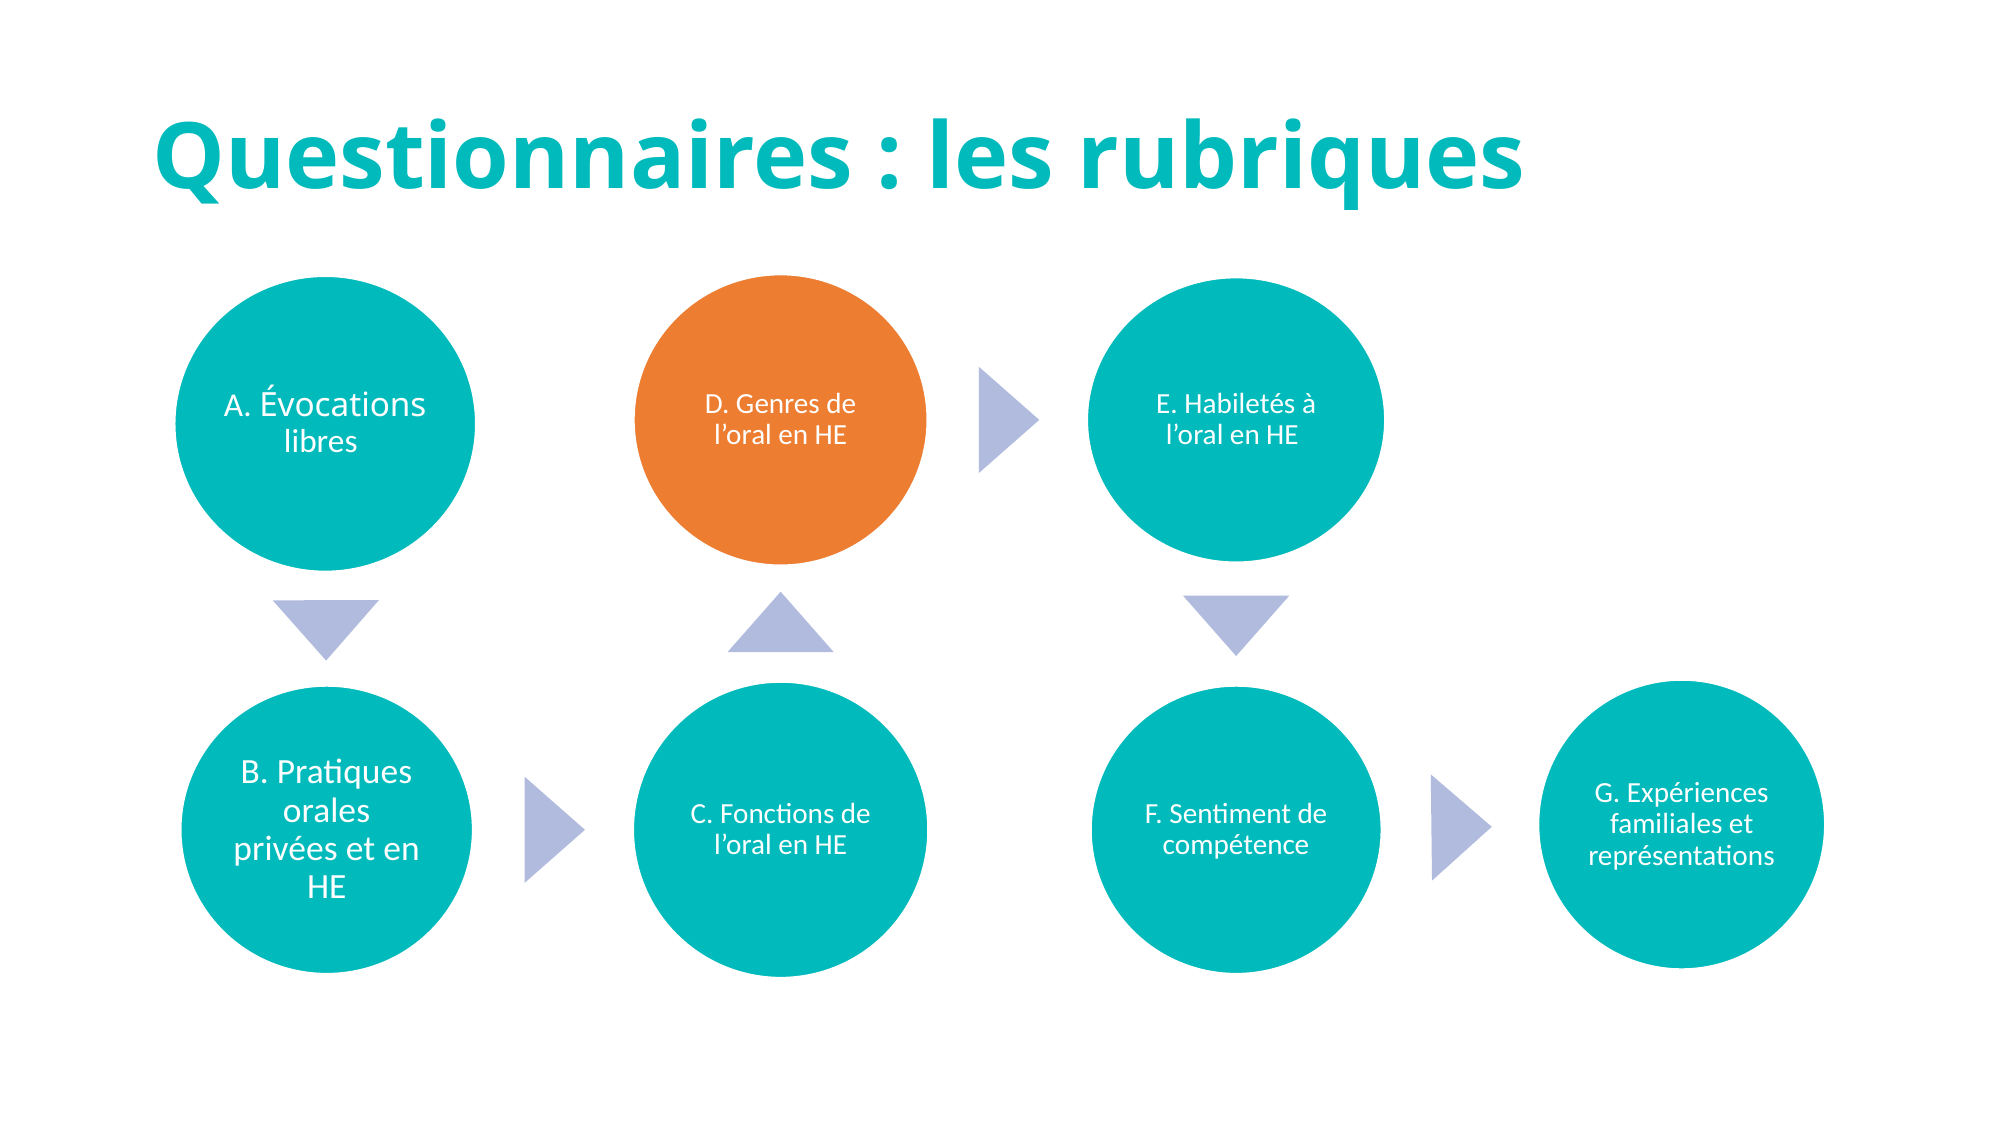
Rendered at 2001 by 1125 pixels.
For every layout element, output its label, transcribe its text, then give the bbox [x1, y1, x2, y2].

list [137, 267, 1863, 982]
title Questionnaires : les rubriques [137, 50, 1863, 267]
